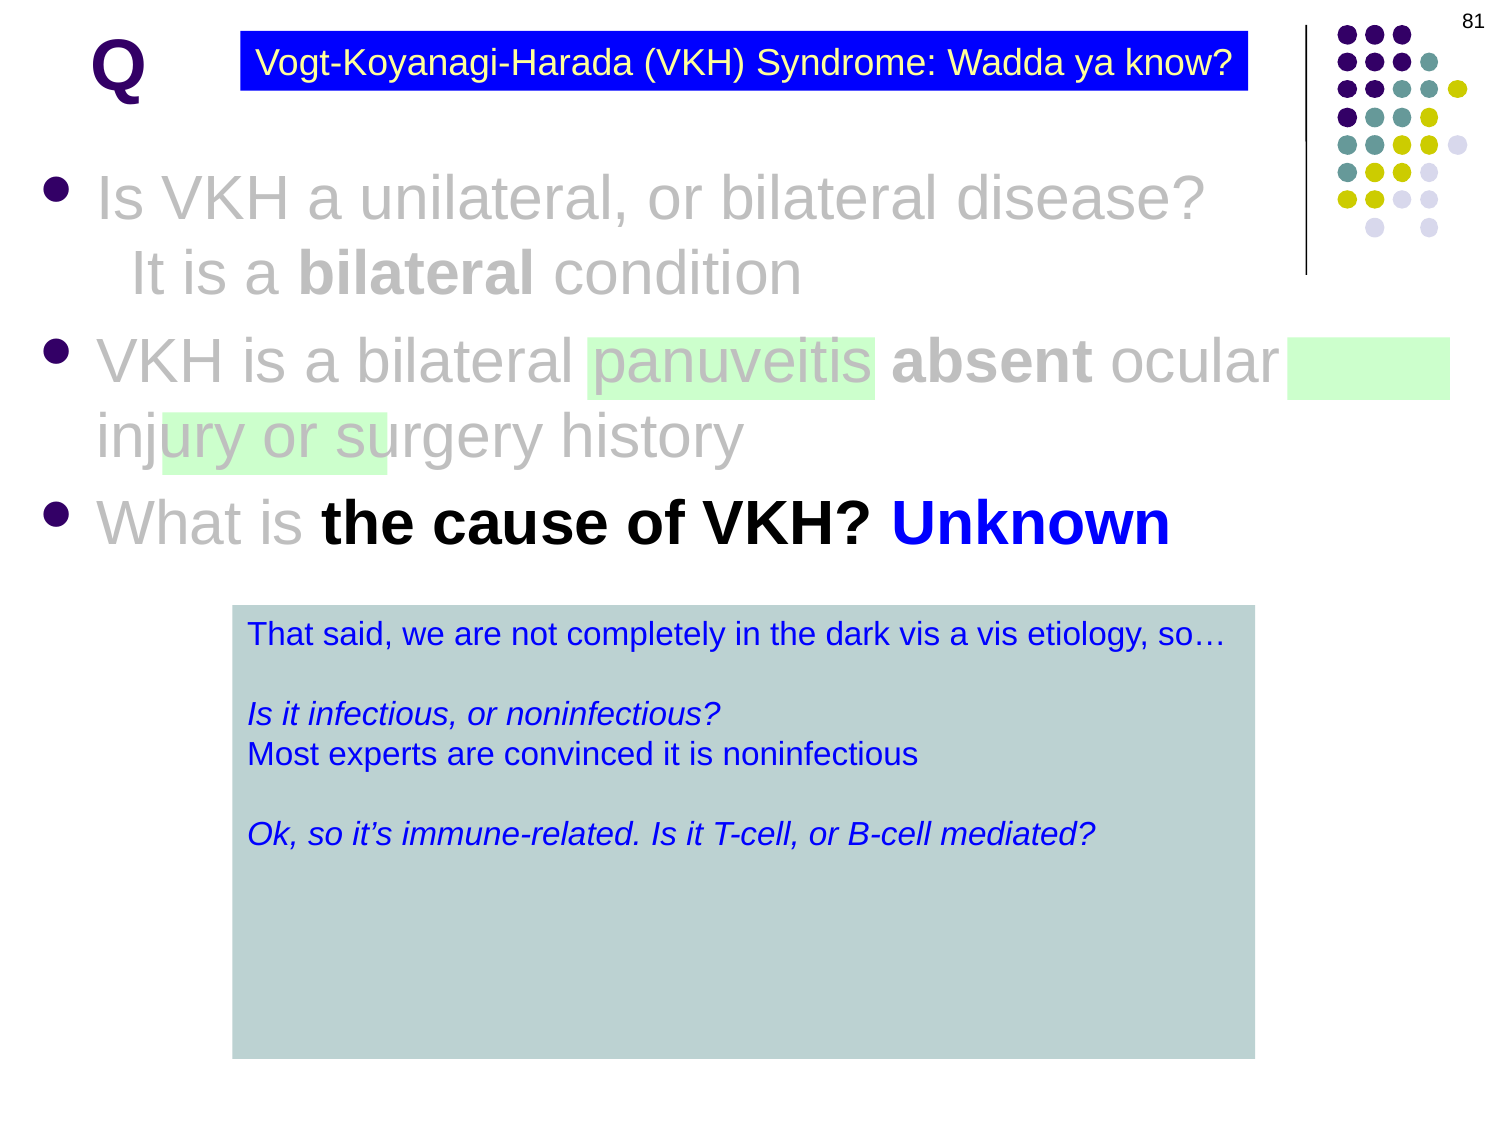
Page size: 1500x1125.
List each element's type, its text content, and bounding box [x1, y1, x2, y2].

title Q [75, 20, 1313, 113]
list Is VKH a unilateral, or bilateral disease? It is a bilateral condition VKH is a bilateral panuveitis absent ocular injury or surgery history What is the cause of VKH? Unknown [24, 149, 1463, 1006]
text_box That said, we are not completely in the dark vis a vis etiology, so… Is it infectious, or noninfectious? Most experts are convinced it is noninfectious Ok, so it’s immune-related. Is it T-cell, or B-cell mediated? This one we know--T-cells are the culprit To what antigens are the T cells responding? The experimental evidence strongly suggests that the antigens in question are associated with melanocytes [232, 605, 1256, 1059]
slide_number 81 [1149, 0, 1500, 75]
